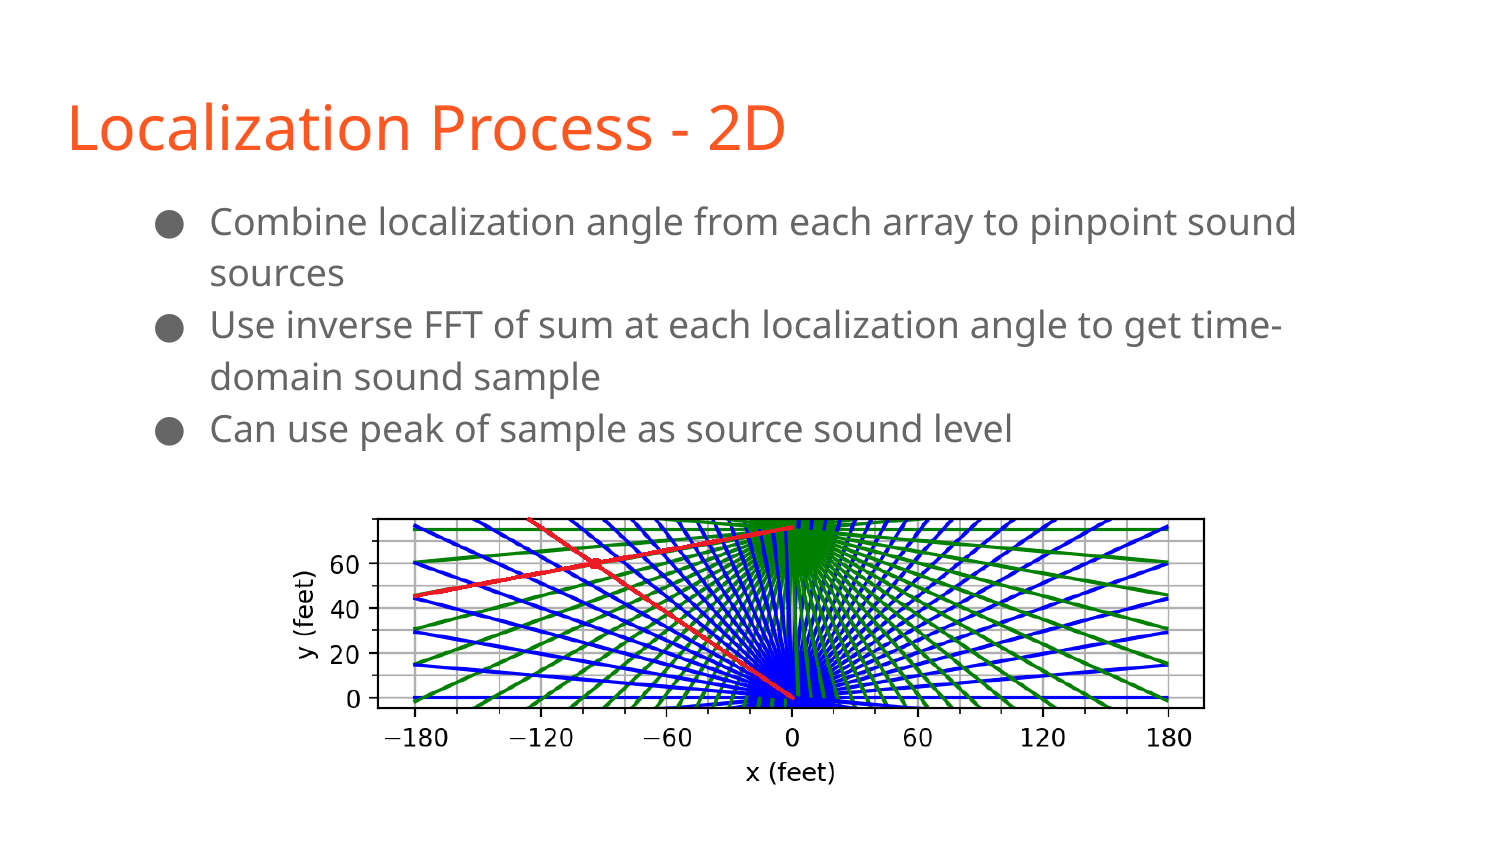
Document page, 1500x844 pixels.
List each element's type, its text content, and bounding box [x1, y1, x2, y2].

list Combine localization angle from each array to pinpoint sound sources Use inverse FFT of sum at each localization angle to get time-domain sound sample Can use peak of sample as source sound level [119, 175, 1381, 468]
title Localization Process - 2D [51, 72, 1449, 167]
picture [276, 498, 1224, 803]
